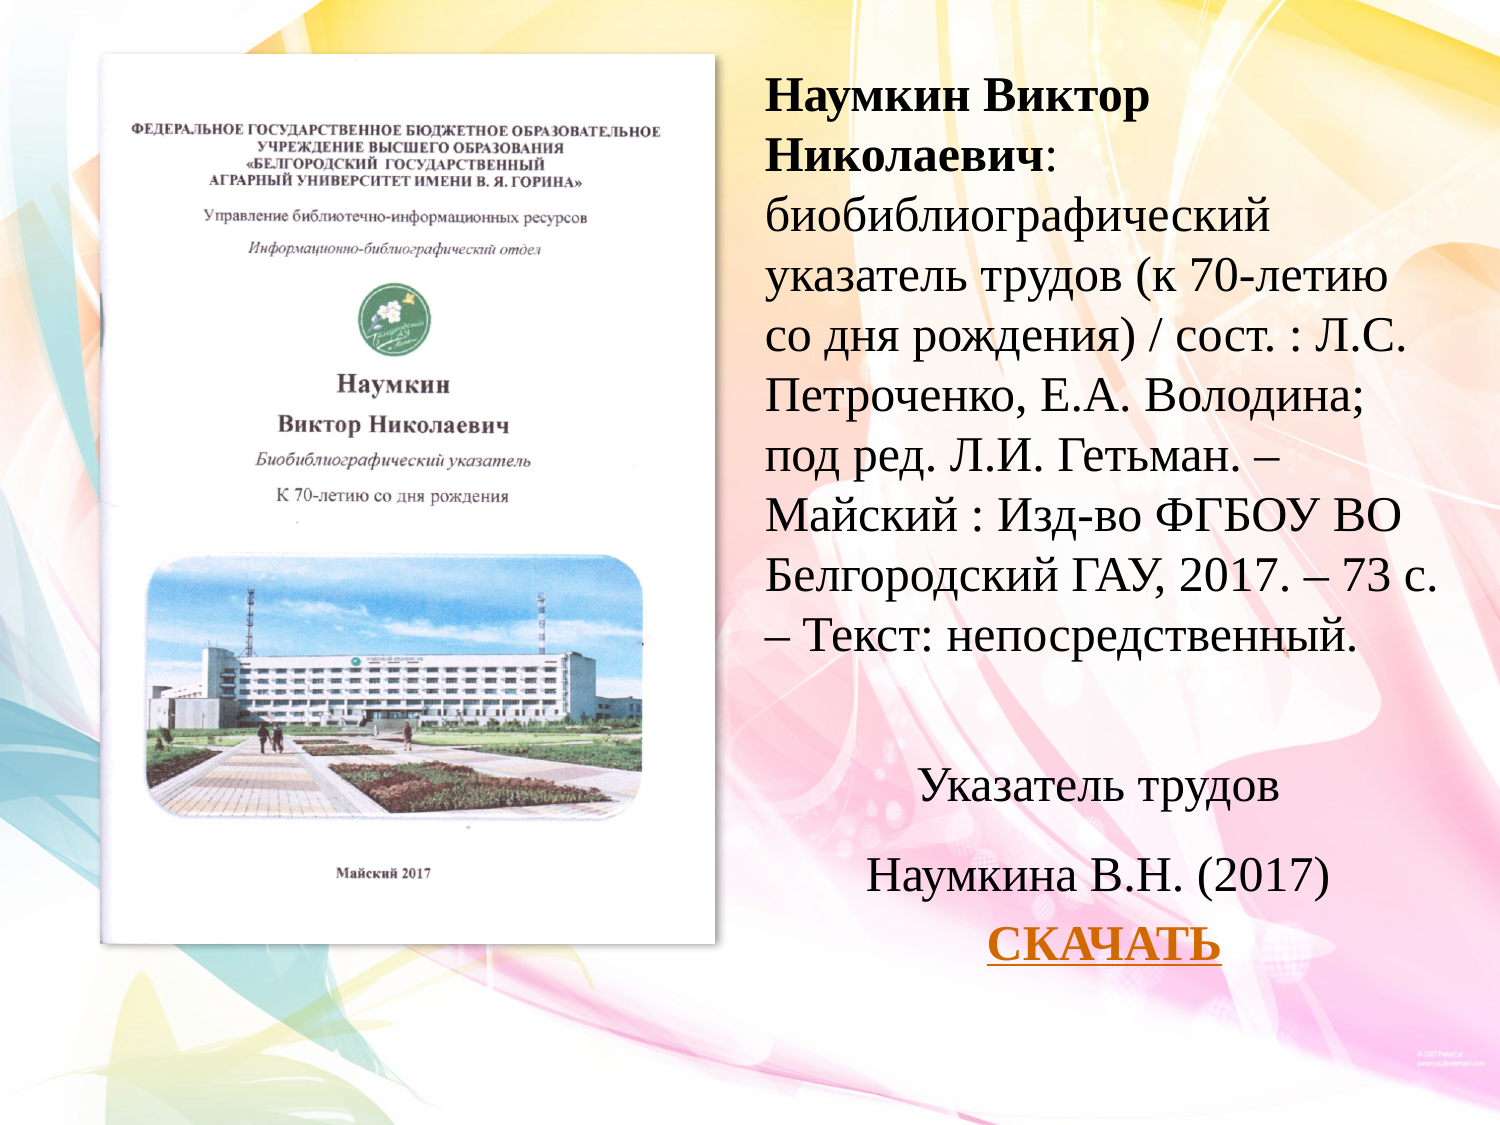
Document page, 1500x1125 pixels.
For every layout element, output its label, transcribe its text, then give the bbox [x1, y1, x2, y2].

text_box Наумкин Виктор Николаевич: биобиблиографический указатель трудов (к 70-летию со дня рождения) / сост. : Л.С. Петроченко, Е.А. Володина; под ред. Л.И. Гетьман. – Майский : Изд-во ФГБОУ ВО Белгородский ГАУ, 2017. – 73 с. – Текст: непосредственный. Указатель трудов Наумкина В.Н. (2017) СКАЧАТЬ [750, 54, 1459, 978]
picture [100, 54, 715, 944]
